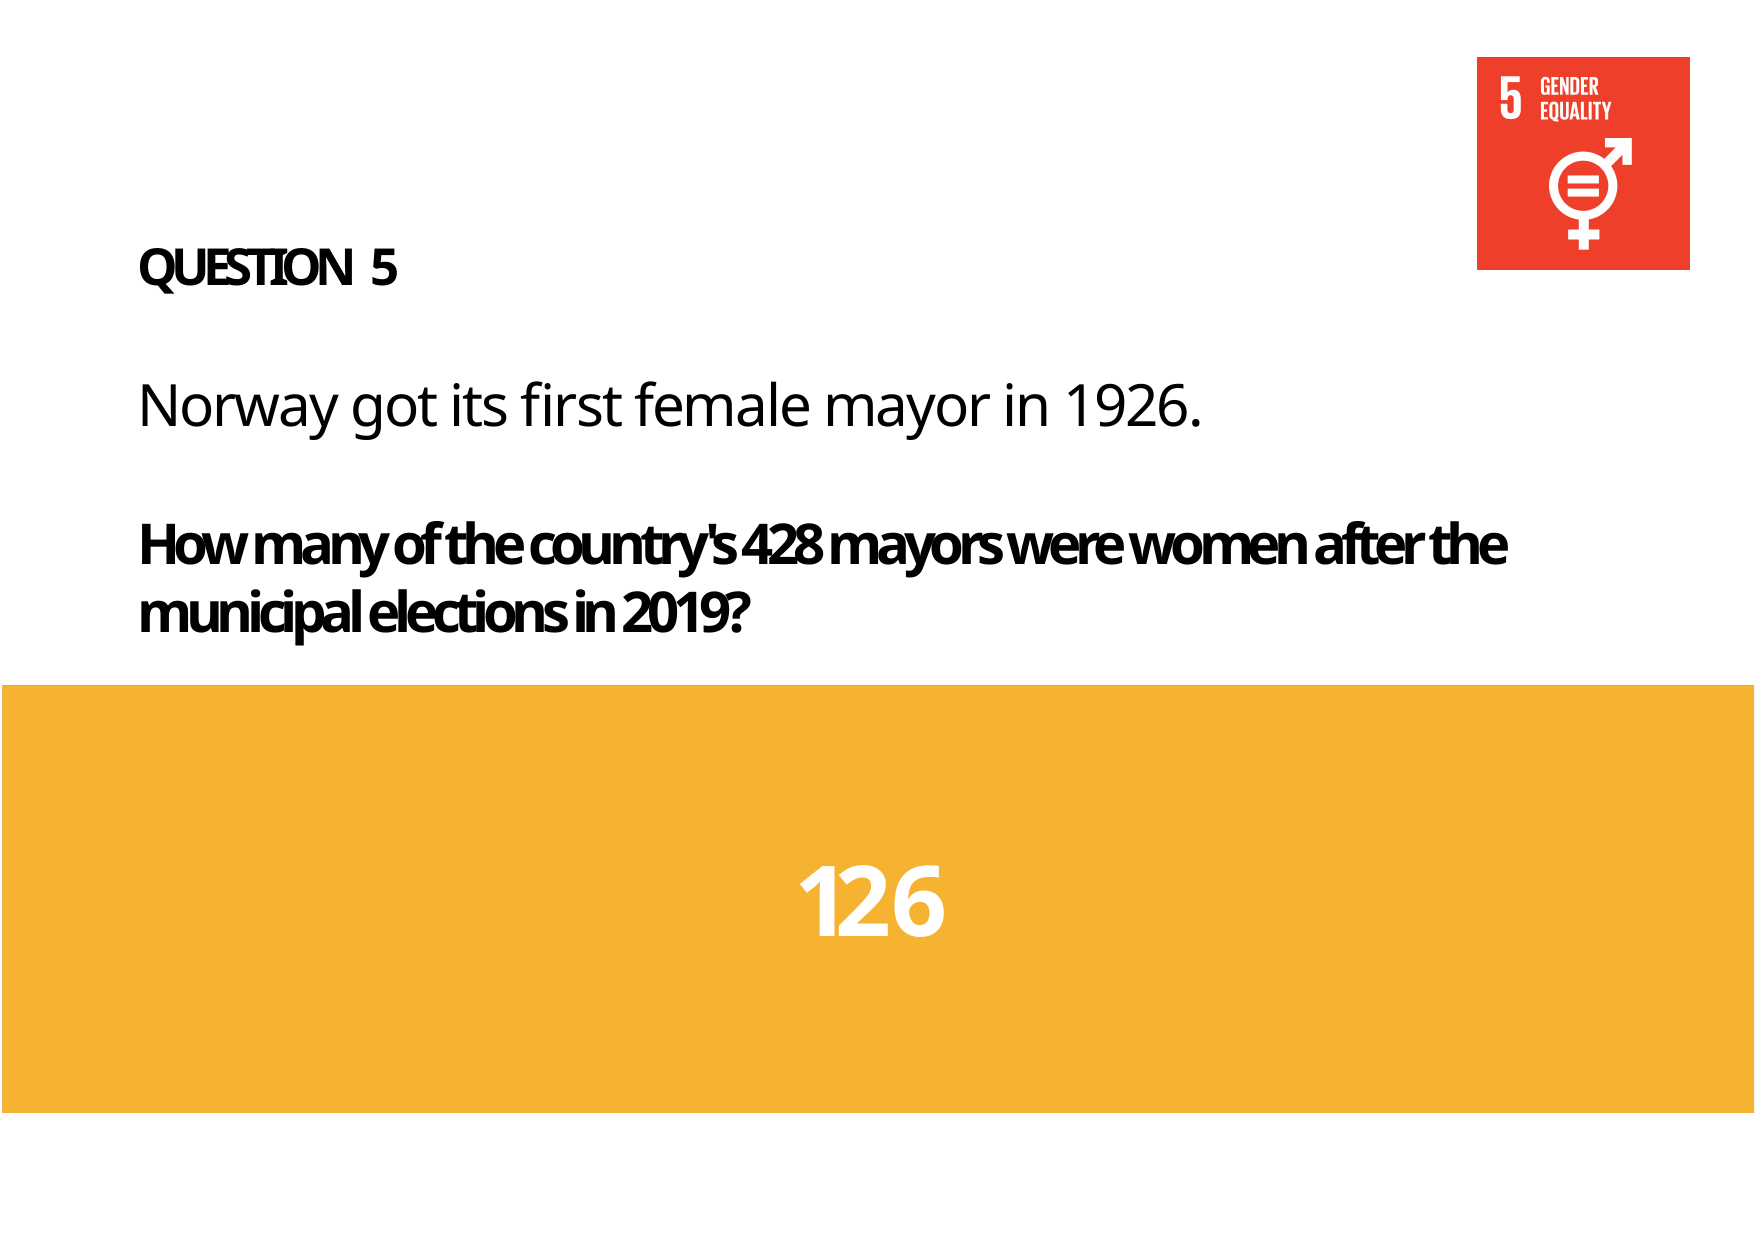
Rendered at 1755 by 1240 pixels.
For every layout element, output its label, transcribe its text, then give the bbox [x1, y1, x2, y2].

title Norway got its first female mayor in 1926. [135, 366, 1410, 506]
text_box [0, 685, 1755, 1113]
text_box 126 [792, 835, 963, 957]
text_box How many of the country's 428 mayors were women after the municipal elections in 2019? [135, 506, 1620, 644]
text_box QUESTION 5 [135, 232, 444, 296]
picture [1476, 56, 1690, 270]
